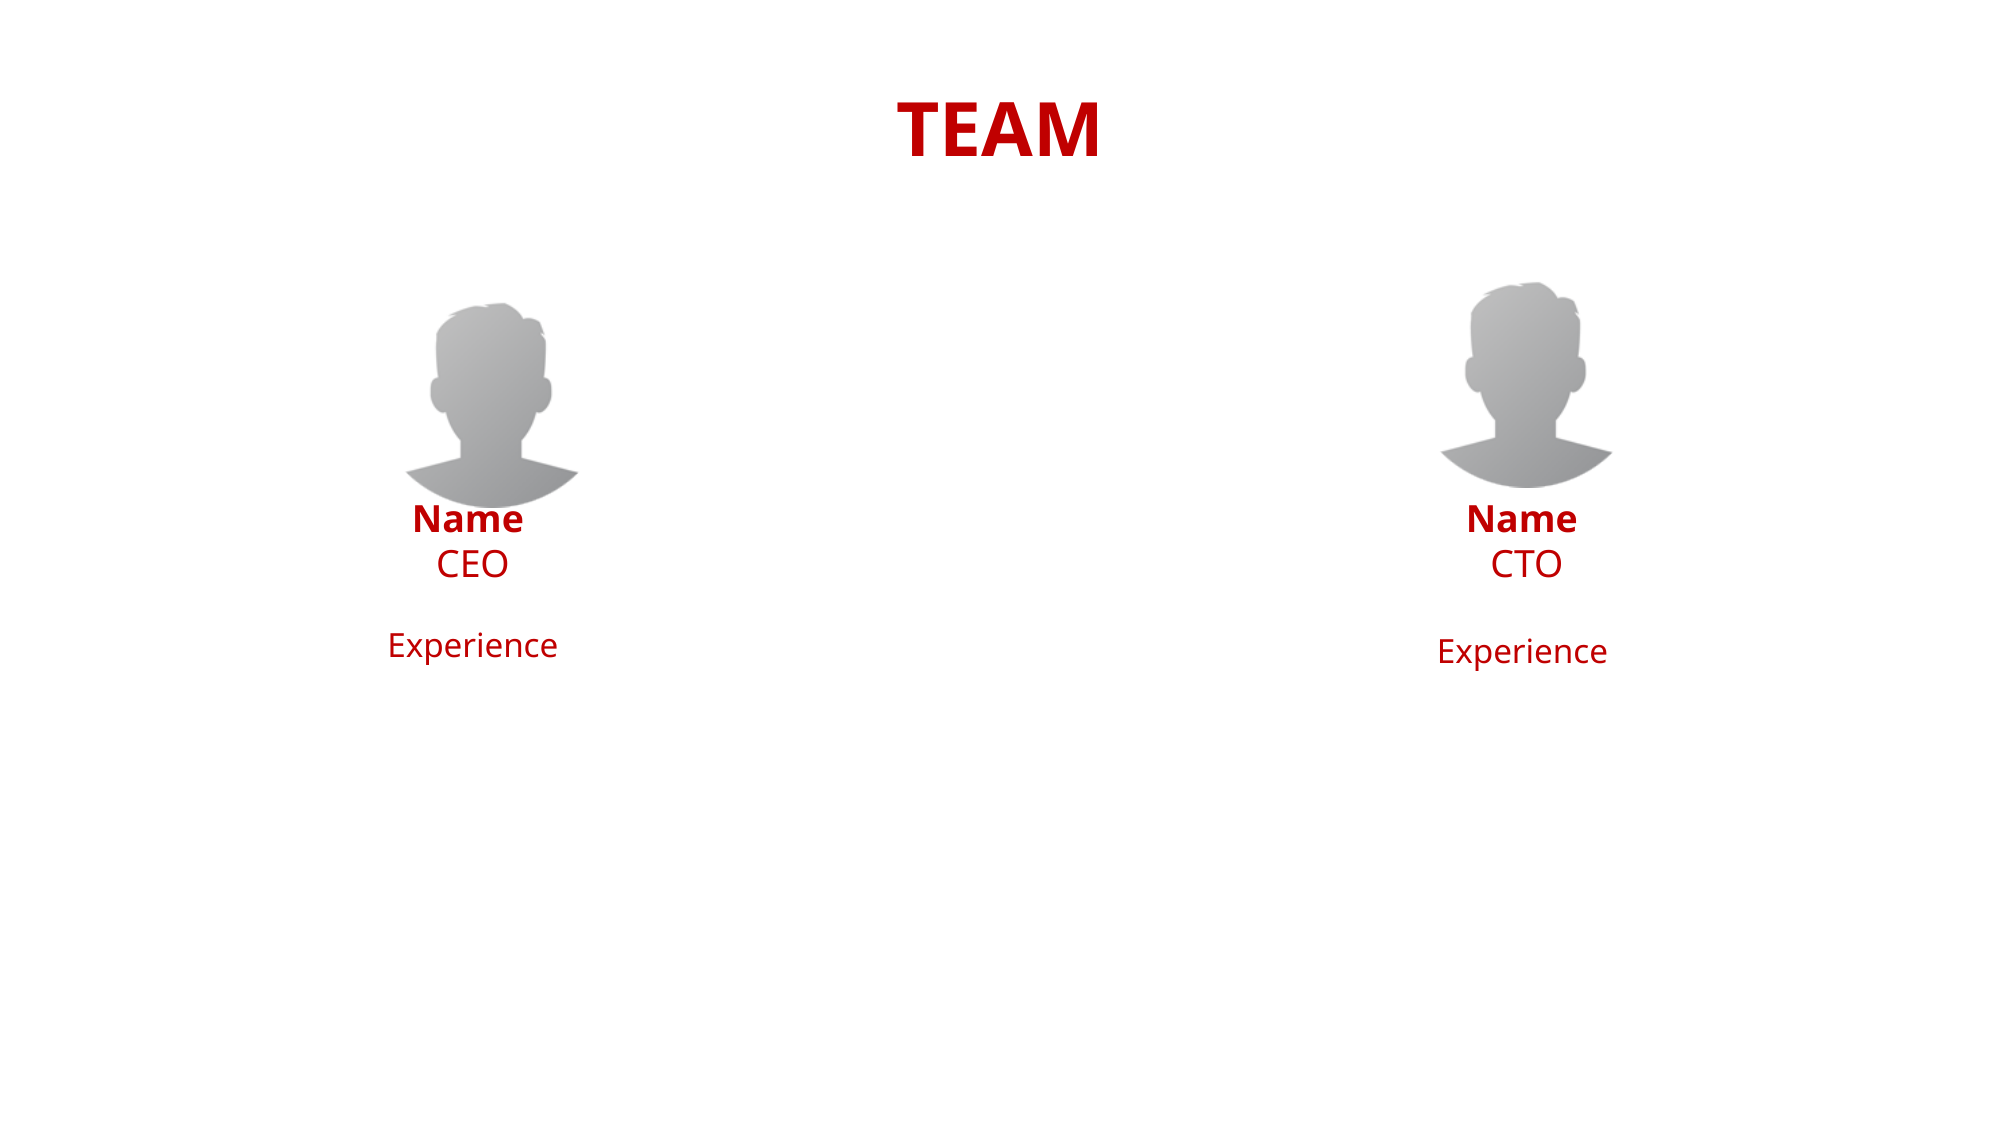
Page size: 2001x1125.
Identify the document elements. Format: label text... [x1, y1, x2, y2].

text_box TEAM [468, 73, 1532, 179]
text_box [247, 243, 1753, 680]
